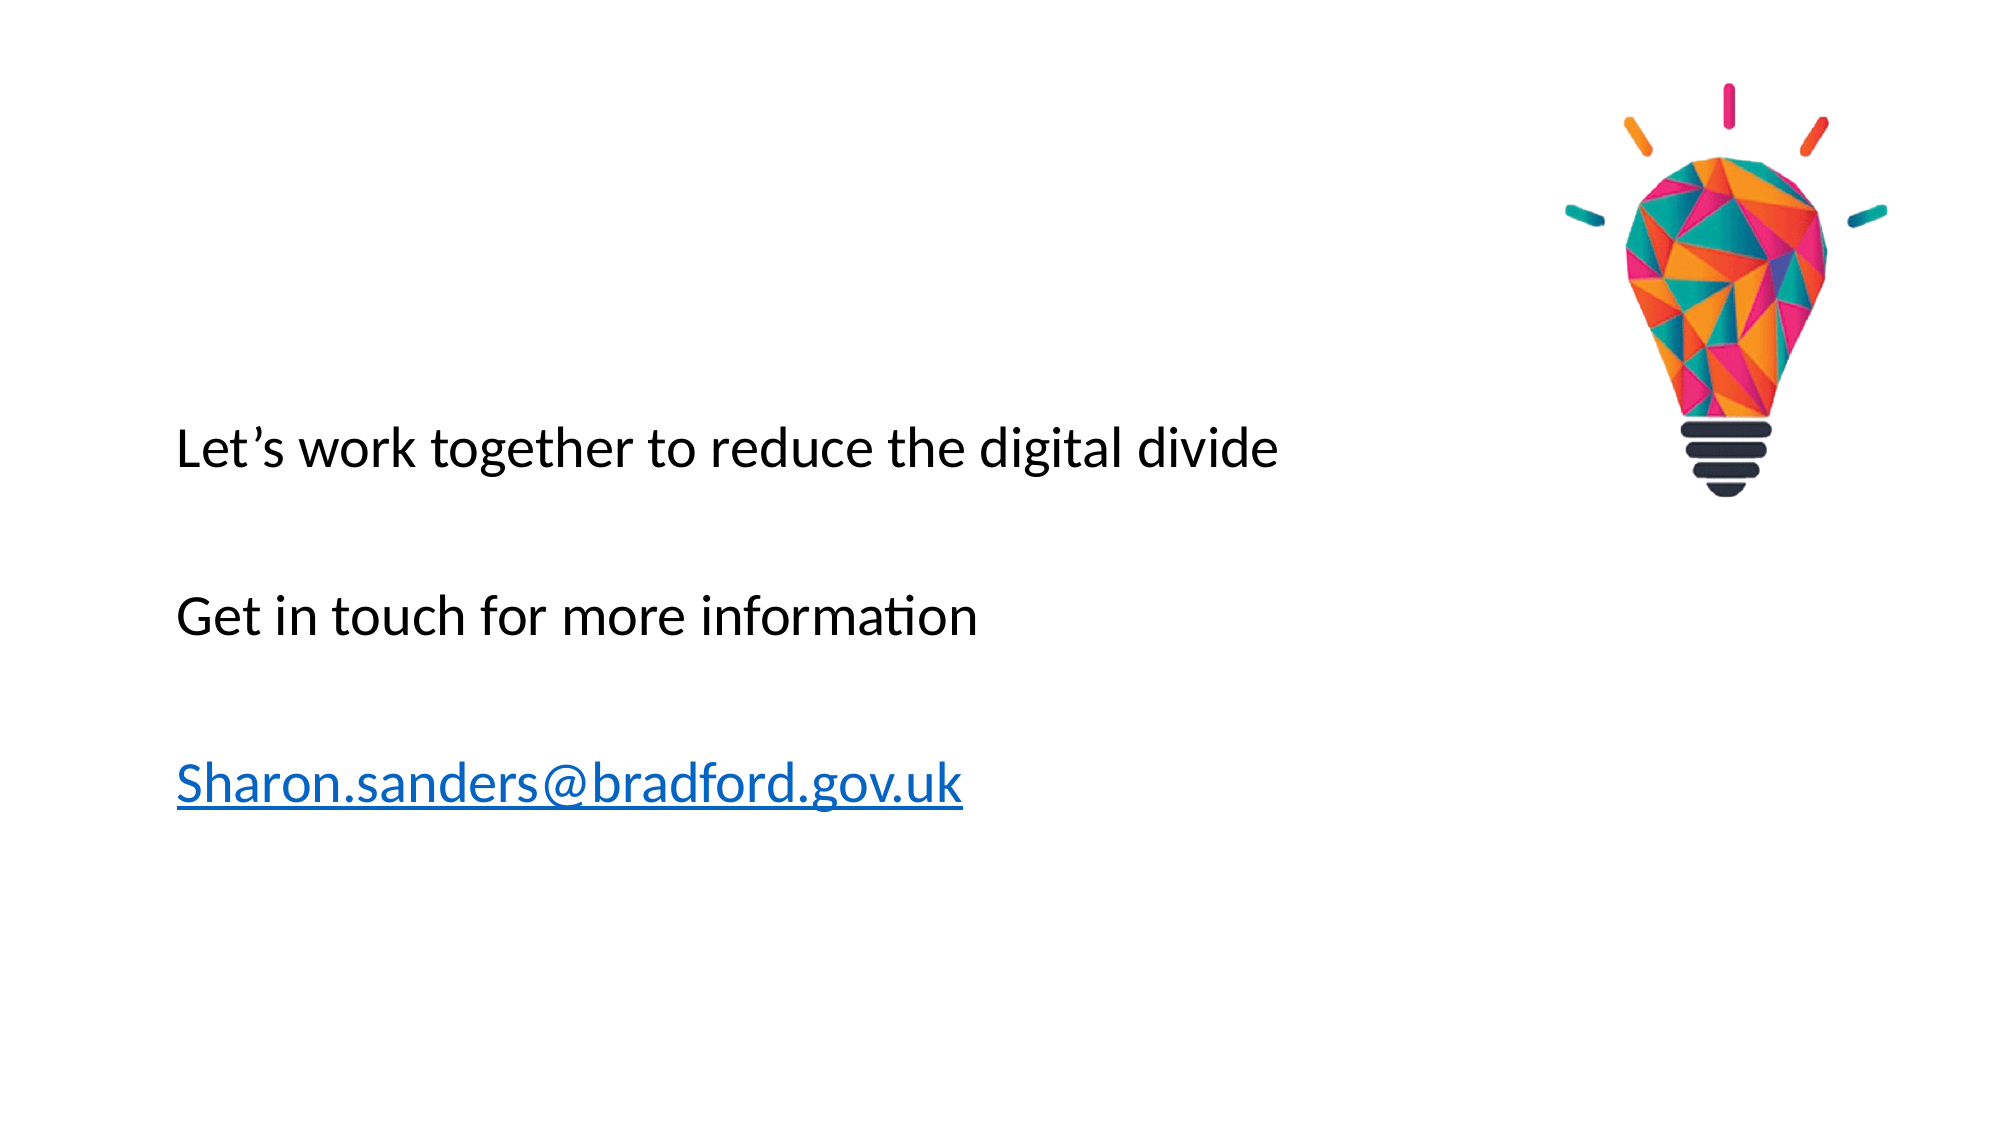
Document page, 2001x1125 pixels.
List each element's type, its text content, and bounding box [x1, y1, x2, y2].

picture [1389, 45, 2000, 563]
list Let’s work together to reduce the digital divide Get in touch for more information Sharon.sanders@bradford.gov.uk [161, 151, 1887, 1031]
